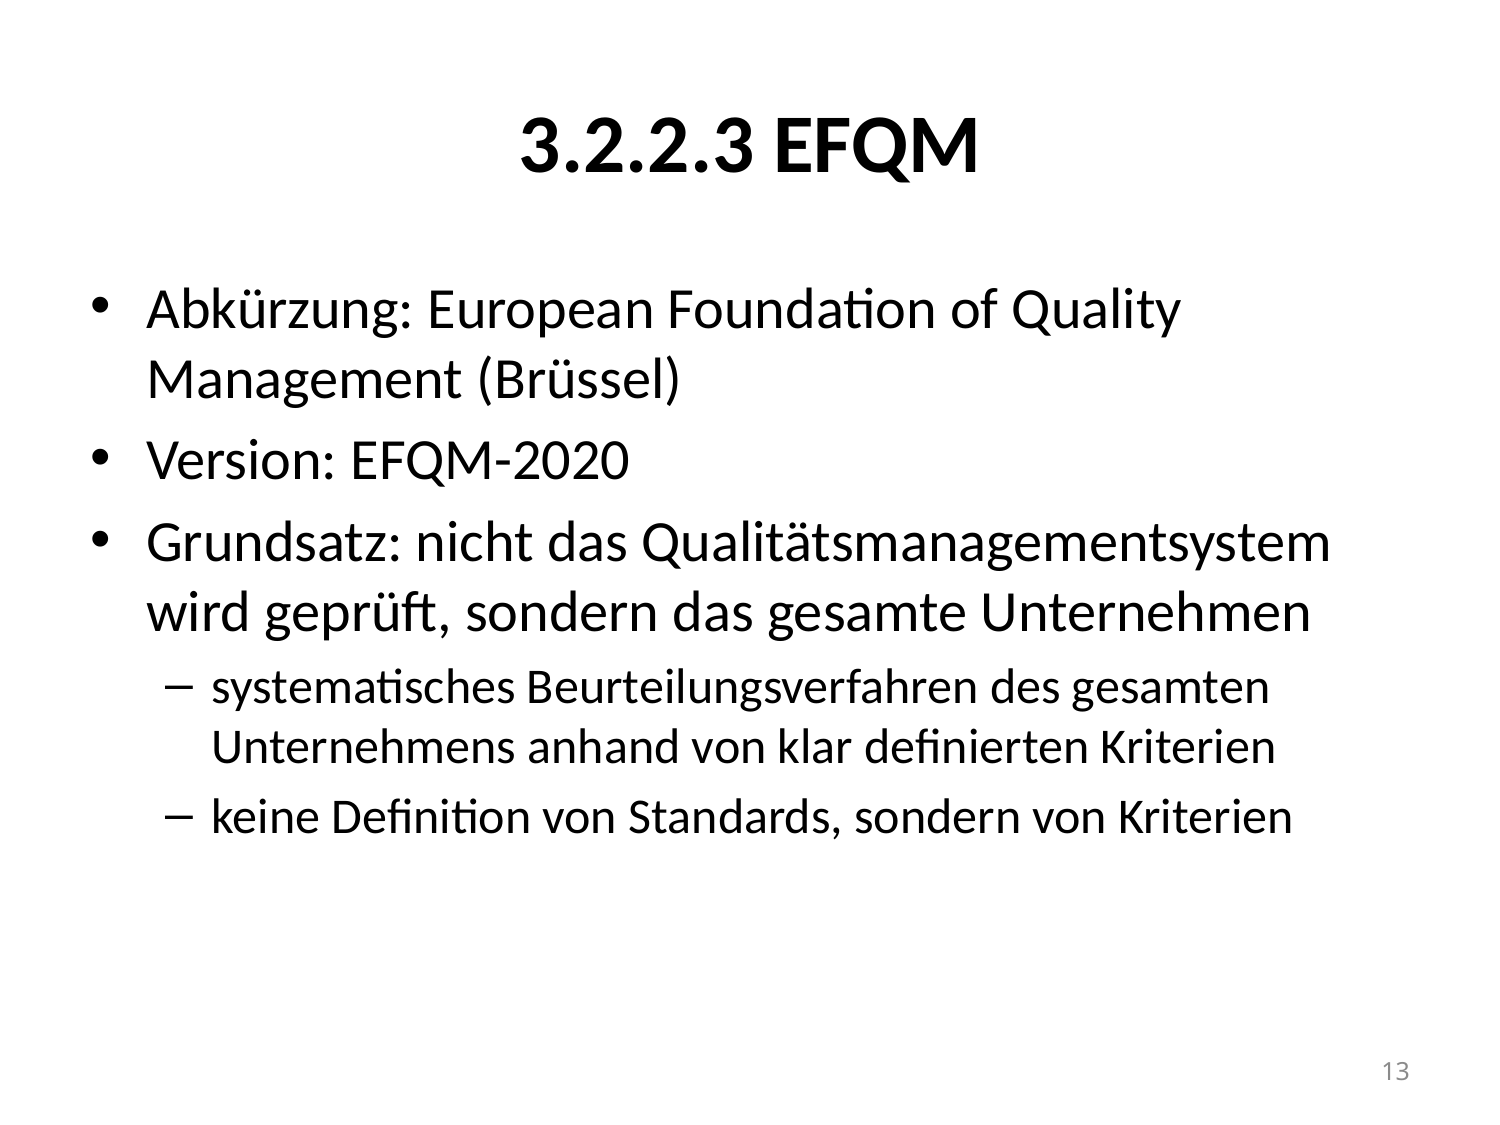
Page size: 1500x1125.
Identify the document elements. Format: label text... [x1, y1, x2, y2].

slide_number 13 [1074, 1042, 1425, 1103]
title 3.2.2.3 EFQM [75, 45, 1425, 233]
list Abkürzung: European Foundation of Quality Management (Brüssel) Version: EFQM-2020 Grundsatz: nicht das Qualitätsmanagementsystem wird geprüft, sondern das gesamte Unternehmen systematisches Beurteilungsverfahren des gesamten Unternehmens anhand von klar definierten Kriterien keine Definition von Standards, sondern von Kriterien [75, 262, 1425, 1005]
